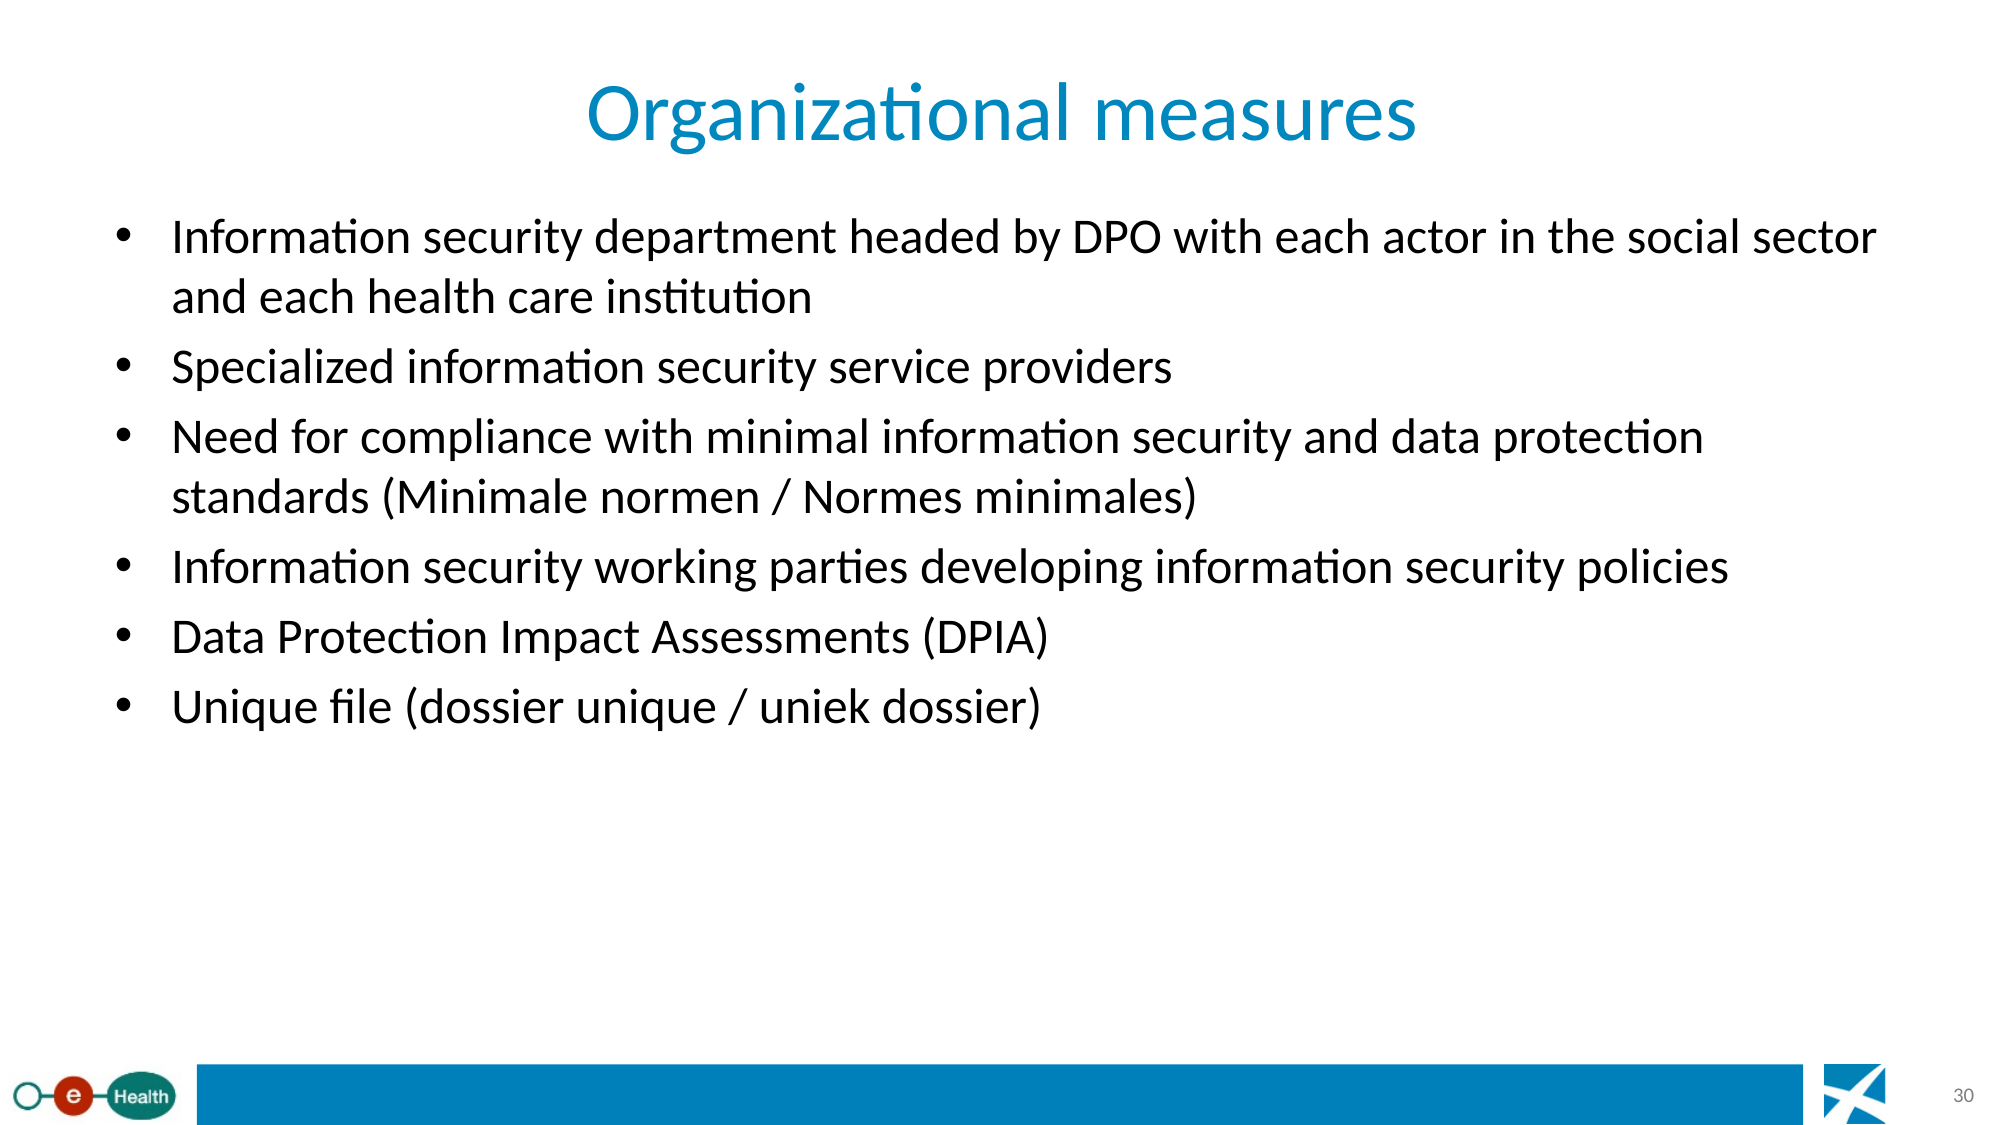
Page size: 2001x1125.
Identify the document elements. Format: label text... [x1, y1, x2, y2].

picture [3, 1064, 182, 1124]
list Information security department headed by DPO with each actor in the social sector and each health care institution Specialized information security service providers Need for compliance with minimal information security and data protection standards (Minimale normen / Normes minimales) Information security working parties developing information security policies Data Protection Impact Assessments (DPIA) Unique file (dossier unique / uniek dossier) [99, 196, 1900, 1035]
title Organizational measures [102, 30, 1903, 183]
slide_number 30 [1824, 1064, 1990, 1125]
